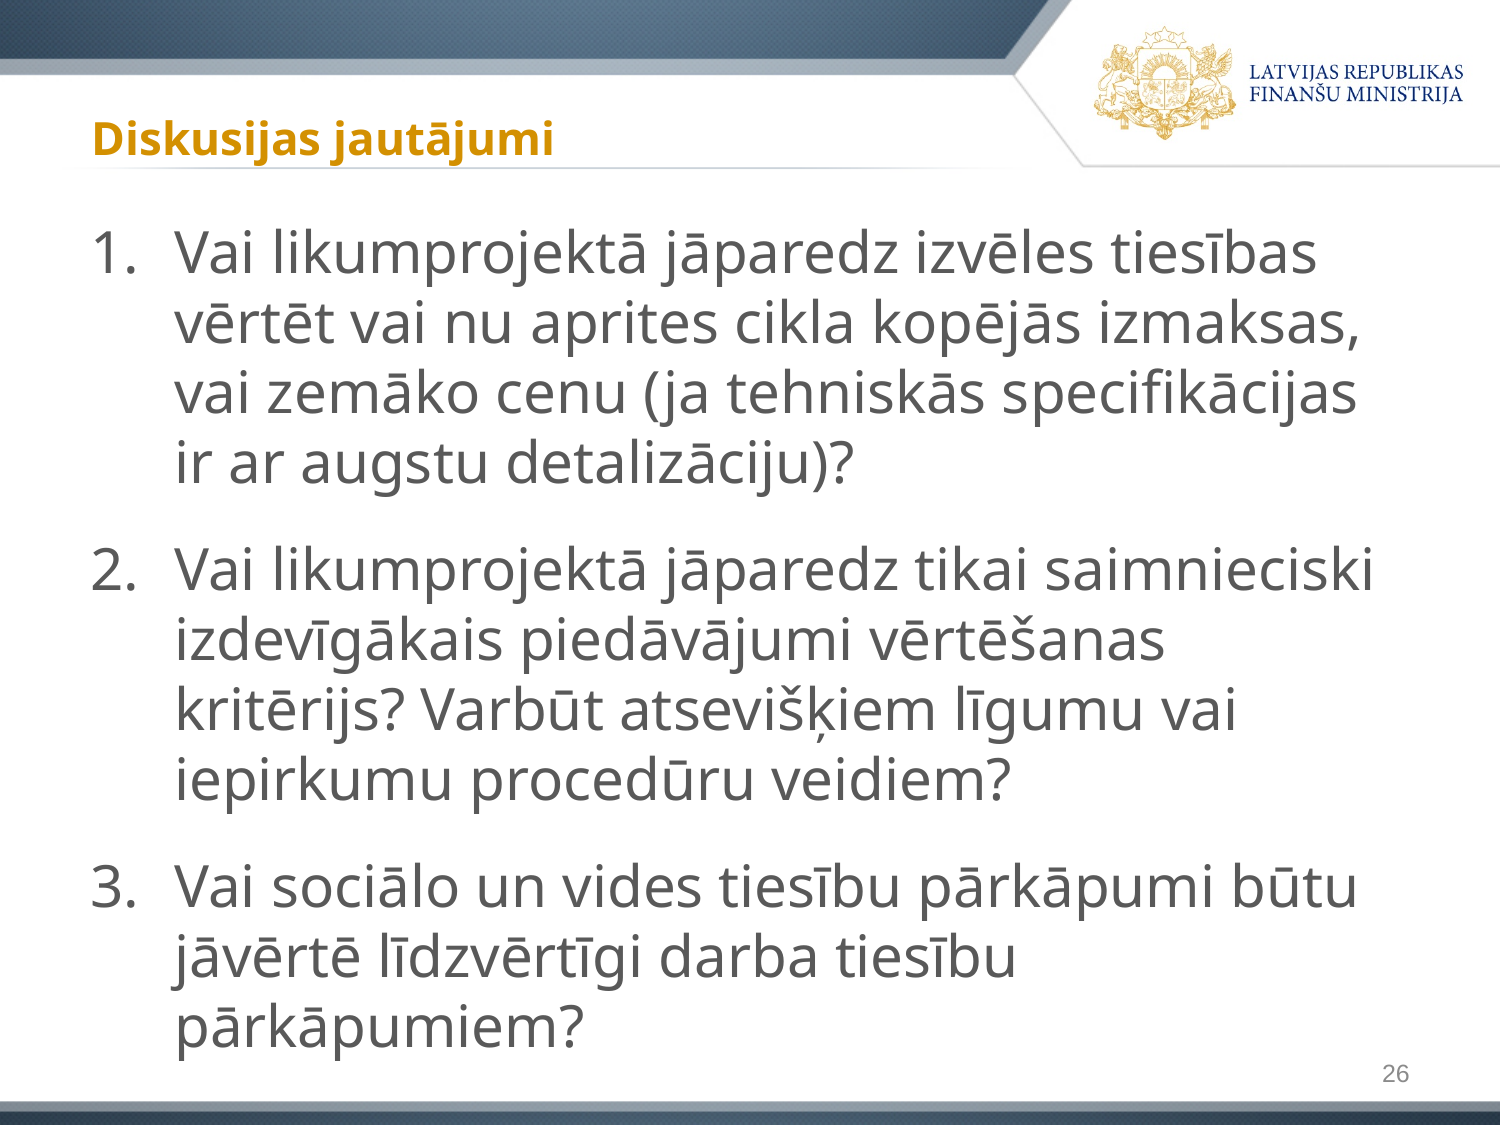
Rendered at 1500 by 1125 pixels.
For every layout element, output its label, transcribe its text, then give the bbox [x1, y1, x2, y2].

title Diskusijas jautājumi [76, 101, 1010, 173]
picture [0, 0, 1500, 1125]
slide_number 26 [1074, 1042, 1425, 1103]
list Vai likumprojektā jāparedz izvēles tiesības vērtēt vai nu aprites cikla kopējās izmaksas, vai zemāko cenu (ja tehniskās specifikācijas ir ar augstu detalizāciju)? Vai likumprojektā jāparedz tikai saimnieciski izdevīgākais piedāvājumi vērtēšanas kritērijs? Varbūt atsevišķiem līgumu vai iepirkumu procedūru veidiem? Vai sociālo un vides tiesību pārkāpumi būtu jāvērtē līdzvērtīgi darba tiesību pārkāpumiem? [75, 208, 1425, 1005]
